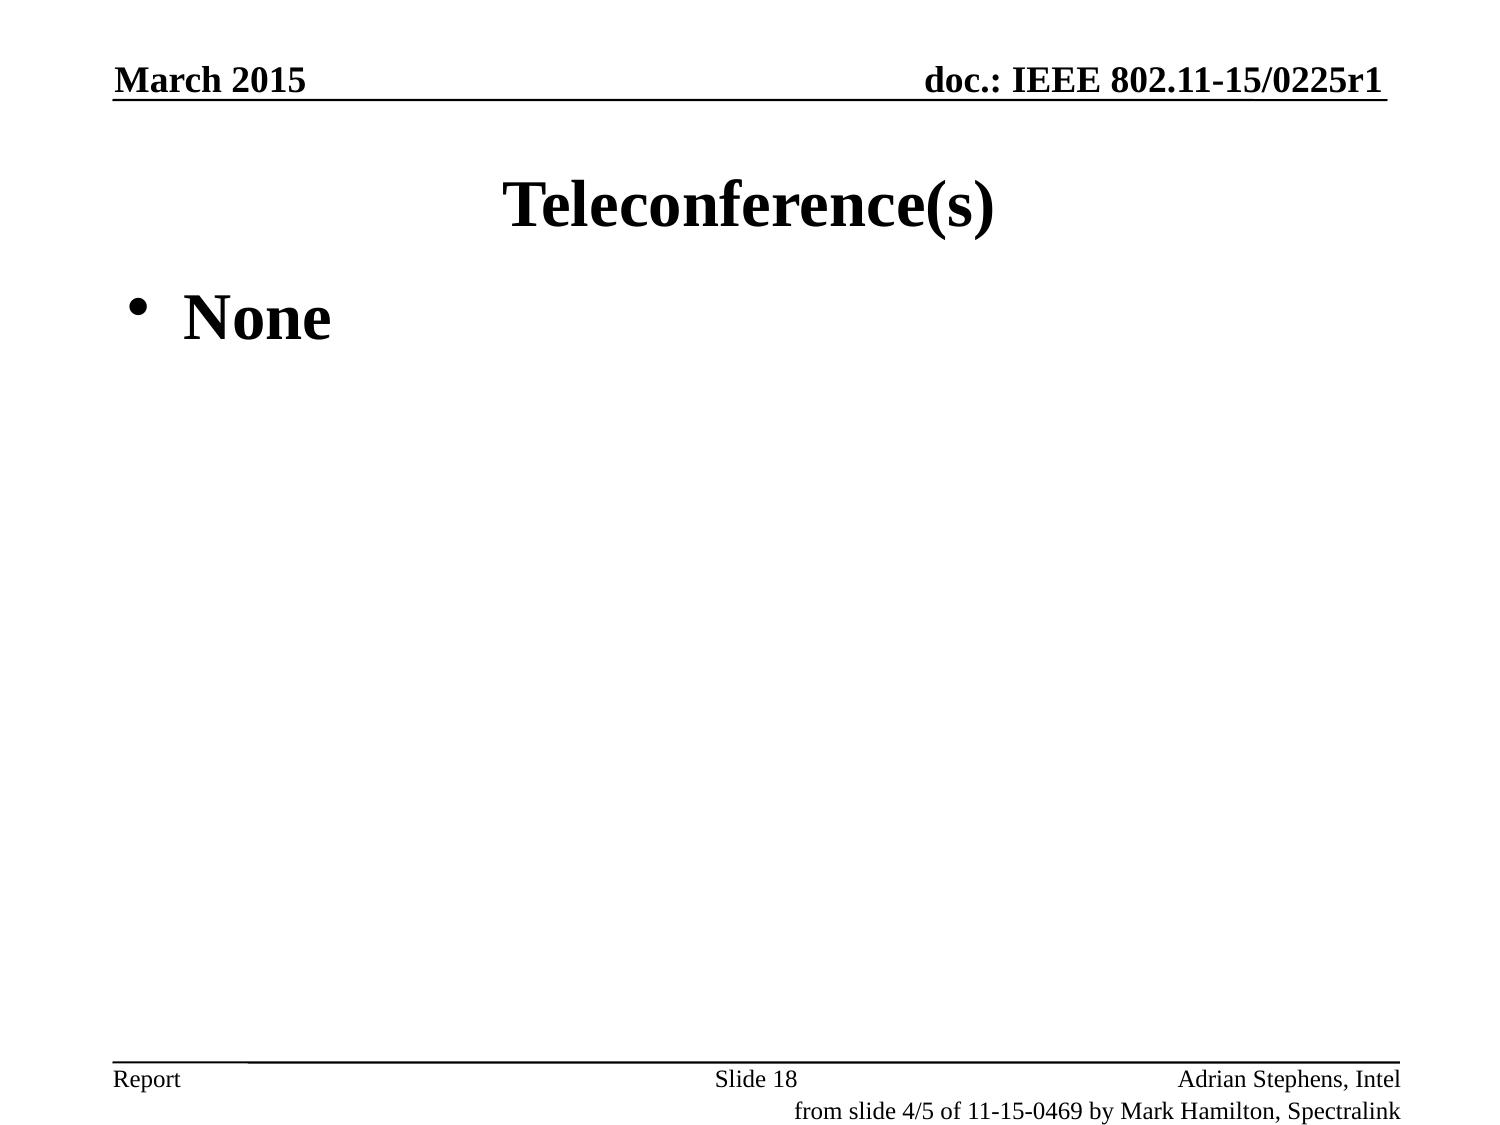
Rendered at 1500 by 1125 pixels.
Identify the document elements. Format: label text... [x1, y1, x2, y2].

list None [112, 275, 1388, 1000]
slide_number Slide 18 [711, 1061, 801, 1087]
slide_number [114, 54, 374, 101]
footer Adrian Stephens, Intel [1047, 1061, 1402, 1087]
title Teleconference(s) [112, 112, 1388, 275]
text_box from slide 4/5 of 11-15-0469 by Mark Hamilton, Spectralink [343, 1087, 1417, 1125]
